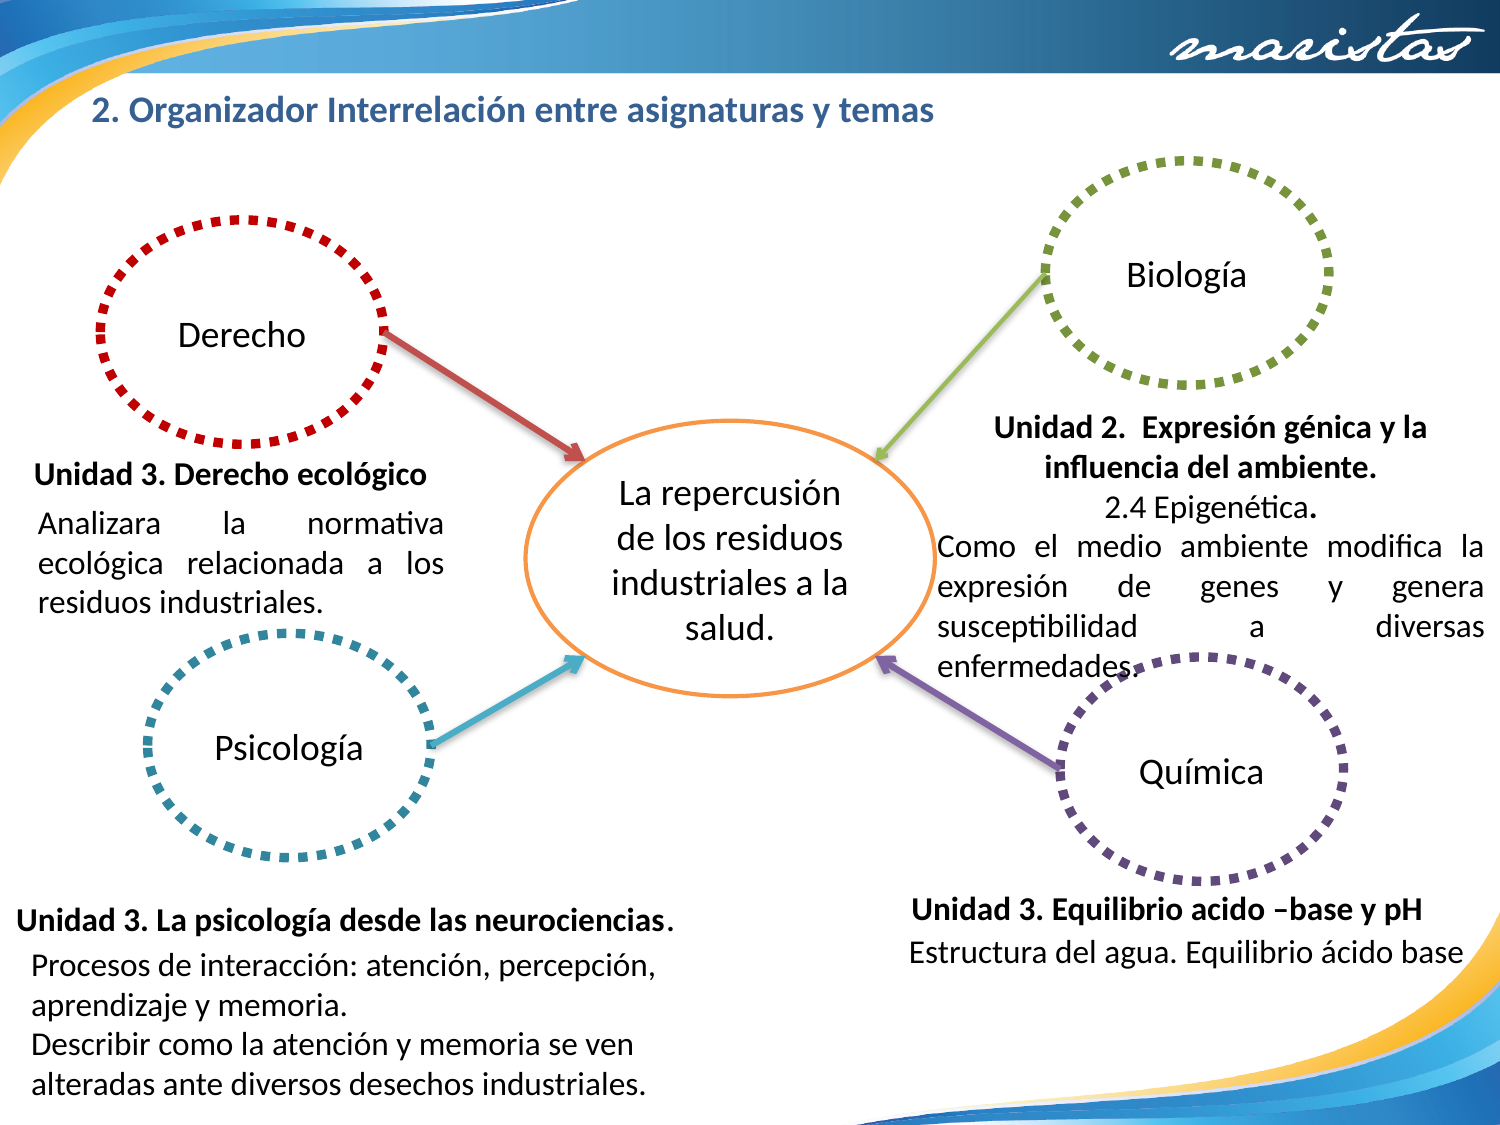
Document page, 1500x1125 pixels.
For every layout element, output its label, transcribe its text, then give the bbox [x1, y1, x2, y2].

text_box Unidad 3. Derecho ecológico [18, 444, 451, 499]
text_box Unidad 3. Equilibrio acido –base y pH [896, 879, 1497, 935]
text_box Psicología [145, 631, 433, 860]
text_box Estructura del agua. Equilibrio ácido base [894, 923, 1480, 978]
picture [882, 462, 922, 504]
text_box Unidad 2. Expresión génica y la influencia del ambiente. 2.4 Epigenética. Como el medio ambiente modifica la expresión de genes y genera susceptibilidad a diversas enfermedades. [922, 397, 1500, 692]
text_box Analizara la normativa ecológica relacionada a los residuos industriales. [23, 493, 461, 628]
text_box Química [1058, 692, 1346, 879]
picture [277, 356, 383, 444]
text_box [874, 656, 1061, 770]
picture [0, 0, 1500, 1125]
text_box La repercusión de los residuos industriales a la salud. [523, 418, 922, 699]
text_box Derecho [98, 217, 386, 444]
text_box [430, 656, 586, 746]
text_box Procesos de interacción: atención, percepción, aprendizaje y memoria. Describir como la atención y memoria se ven alteradas ante diversos desechos industriales. [16, 935, 685, 1110]
picture [882, 613, 922, 656]
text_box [874, 272, 1046, 462]
text_box Biología [1043, 158, 1331, 388]
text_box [383, 331, 586, 462]
picture [1061, 692, 1094, 742]
text_box 2. Organizador Interrelación entre asignaturas y temas [76, 78, 1294, 138]
text_box Unidad 3. La psicología desde las neurociencias. [1, 886, 896, 947]
